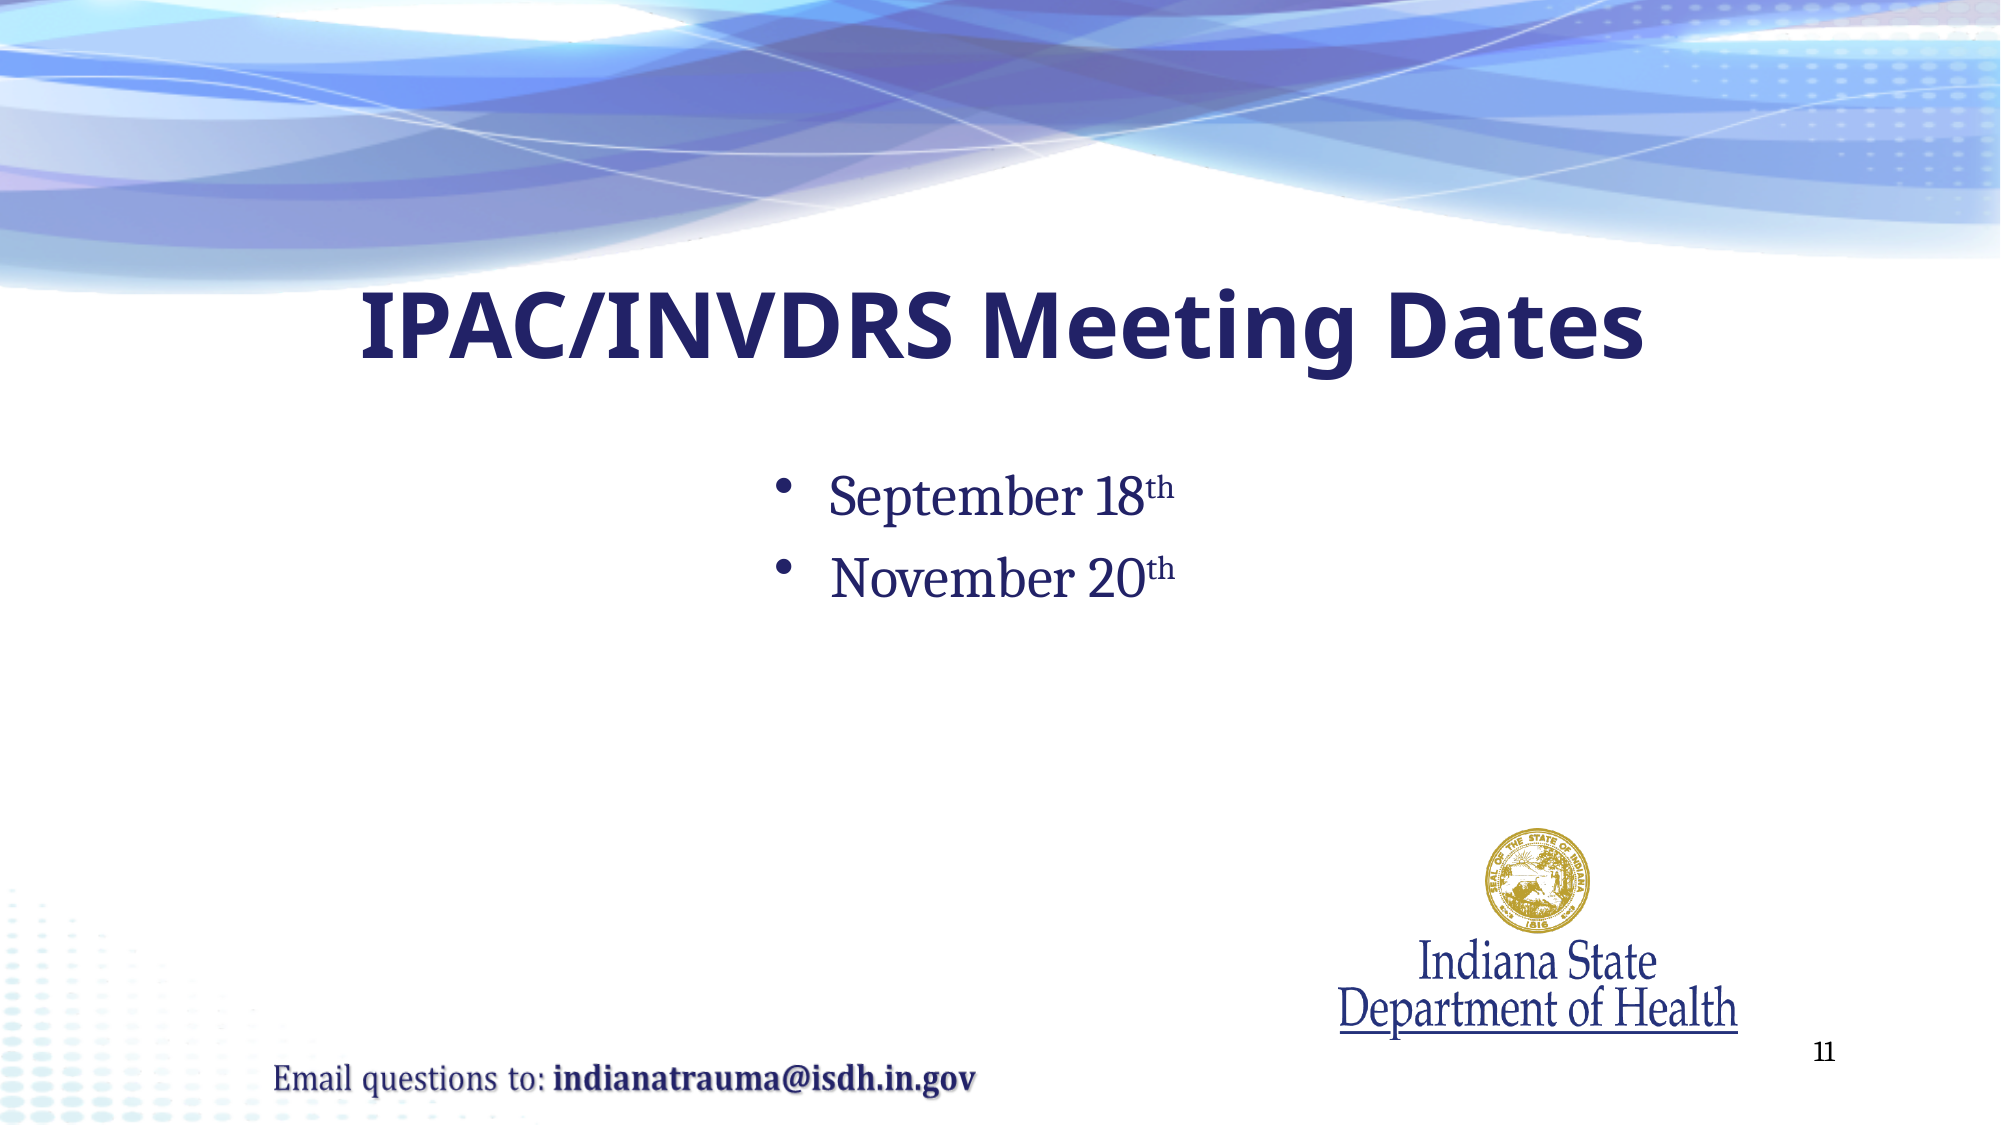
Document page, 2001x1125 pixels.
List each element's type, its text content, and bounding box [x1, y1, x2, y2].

slide_number 11 [1433, 1024, 1851, 1101]
picture [0, 0, 2001, 1125]
title IPAC/INVDRS Meeting Dates [153, 228, 1855, 417]
list September 18th November 20th [758, 449, 1434, 1125]
